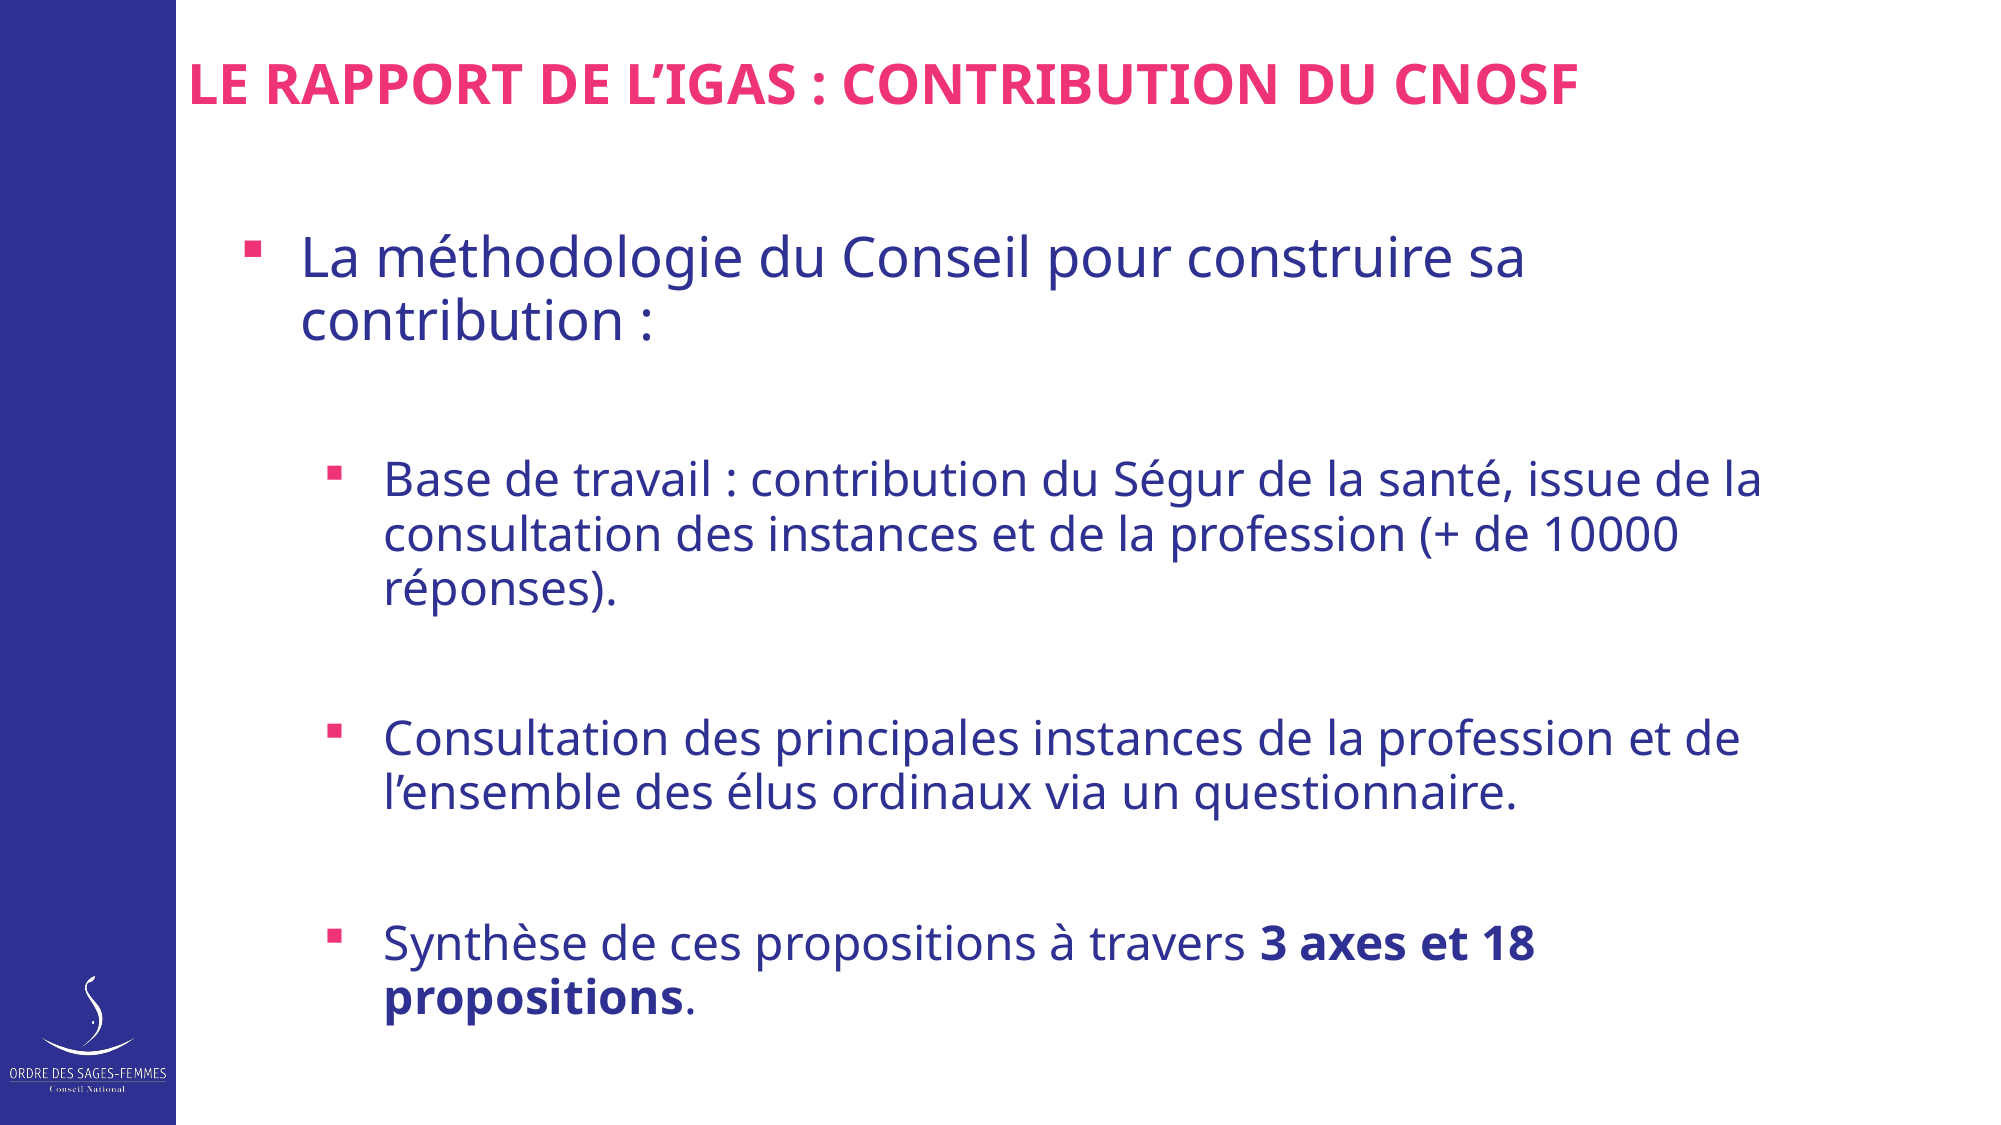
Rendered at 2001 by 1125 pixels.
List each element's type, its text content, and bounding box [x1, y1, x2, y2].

title LE RAPPORT DE L’IGAS : CONTRIBUTION DU CNOSF [172, 49, 2000, 193]
picture [10, 976, 166, 1092]
list La méthodologie du Conseil pour construire sa contribution : Base de travail : contribution du Ségur de la santé, issue de la consultation des instances et de la profession (+ de 10000 réponses). Consultation des principales instances de la profession et de l’ensemble des élus ordinaux via un questionnaire. Synthèse de ces propositions à travers 3 axes et 18 propositions. [225, 219, 1800, 1037]
